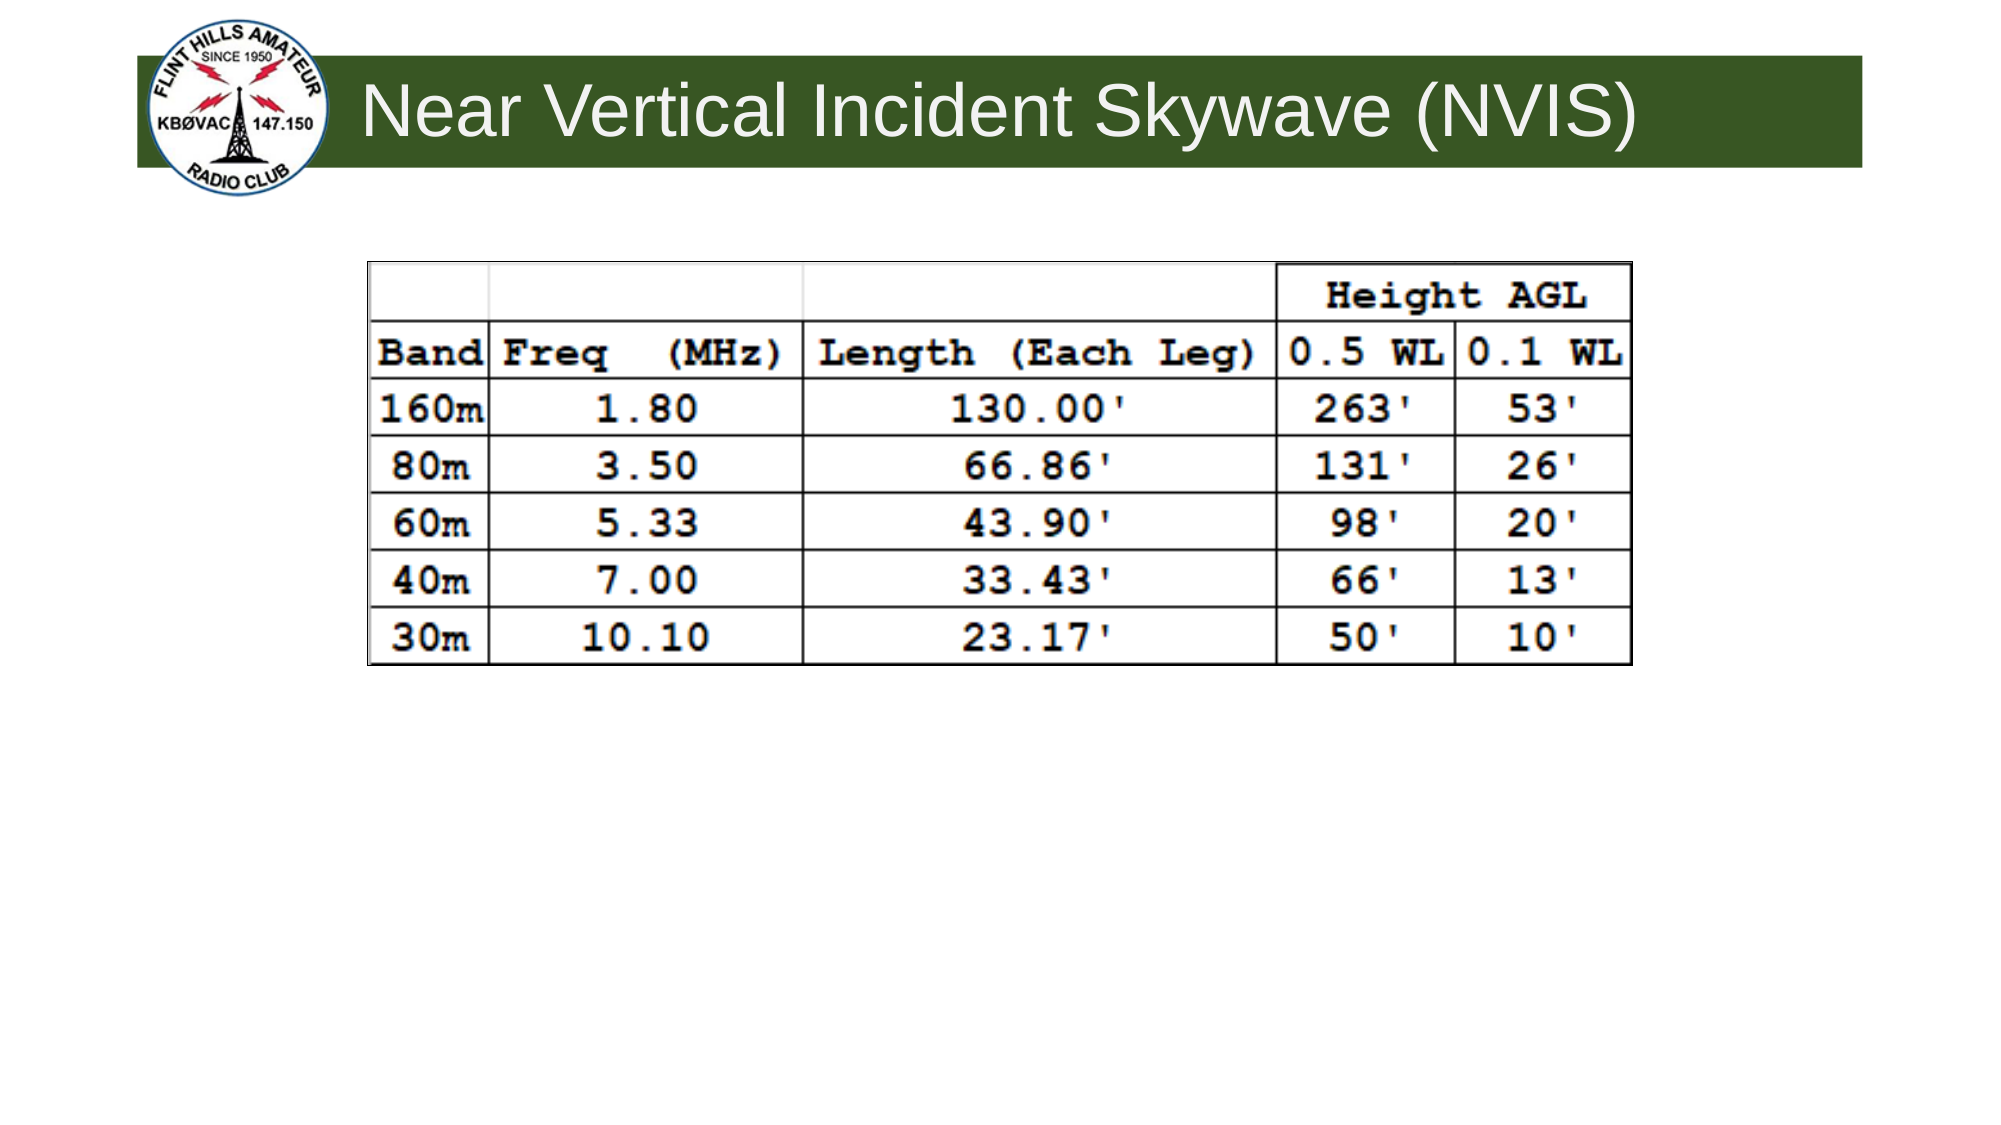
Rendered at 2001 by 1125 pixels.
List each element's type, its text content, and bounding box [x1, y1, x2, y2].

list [367, 261, 1633, 666]
title Near Vertical Incident Skywave (NVIS) [335, 55, 1863, 168]
picture [142, 16, 335, 200]
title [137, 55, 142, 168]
